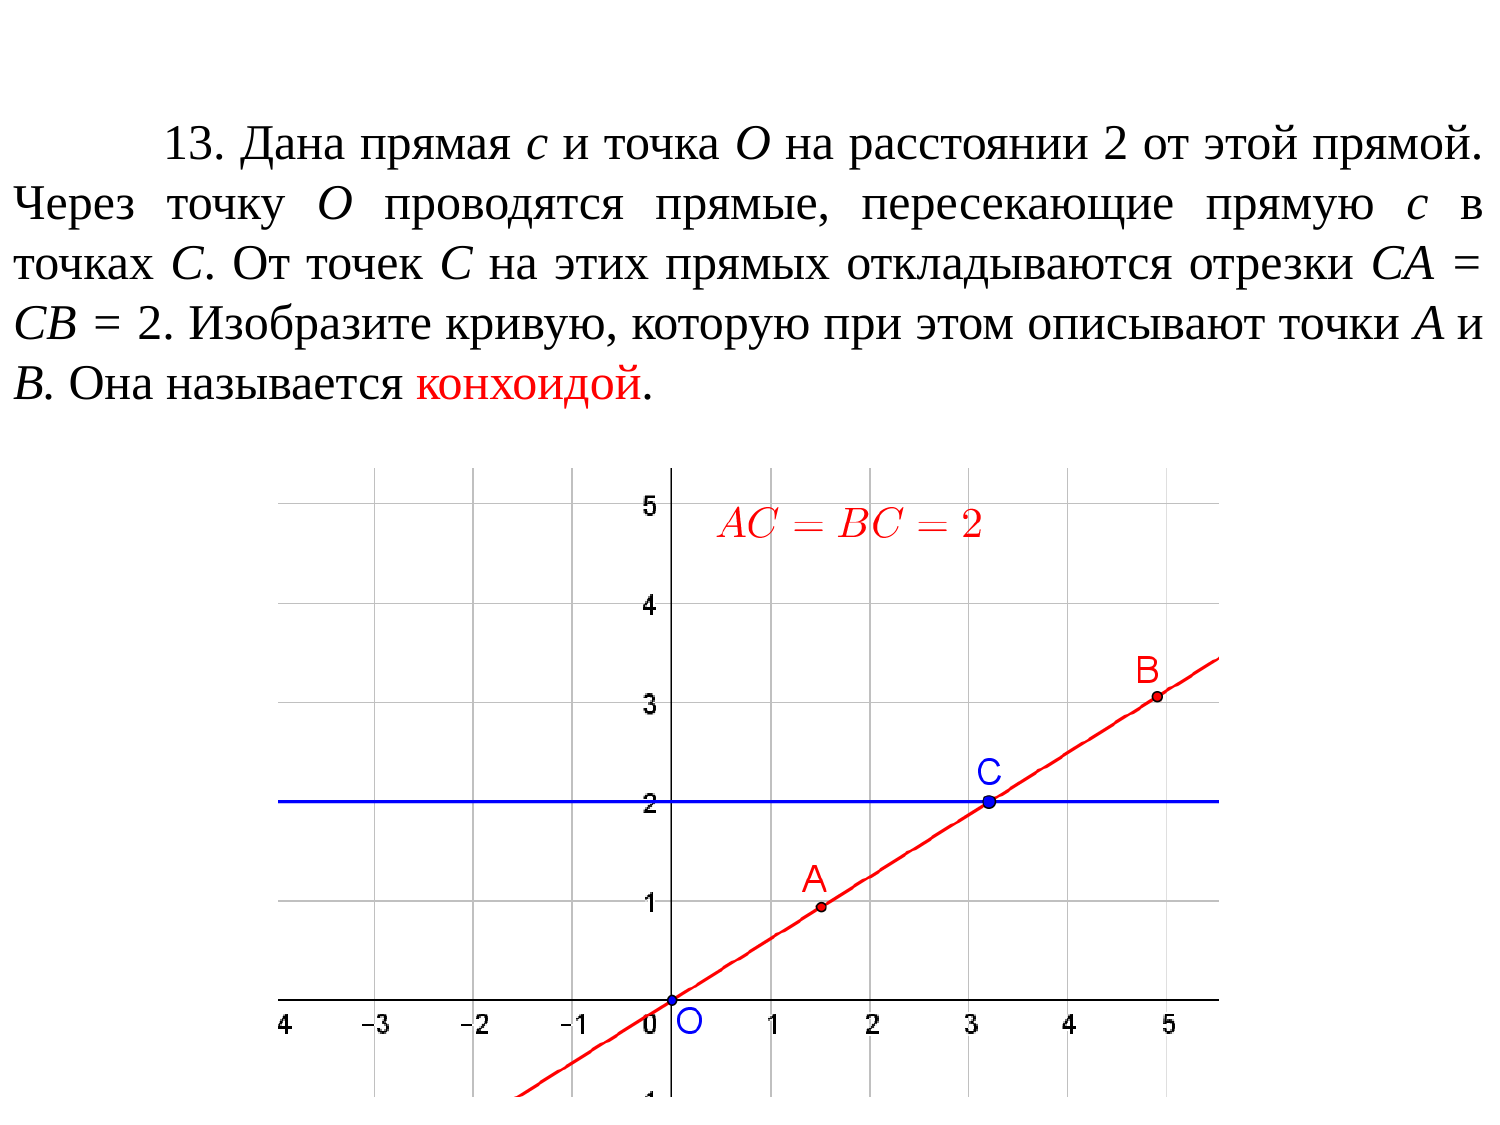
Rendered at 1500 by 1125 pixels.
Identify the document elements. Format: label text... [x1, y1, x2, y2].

picture [277, 468, 1219, 1097]
text_box 13. Дана прямая c и точка O на расстоянии 2 от этой прямой. Через точку O проводятся прямые, пересекающие прямую c в точках C. От точек C на этих прямых откладываются отрезки CA = CB = 2. Изобразите кривую, которую при этом описывают точки A и B. Она называется конхоидой. [0, 101, 1499, 417]
